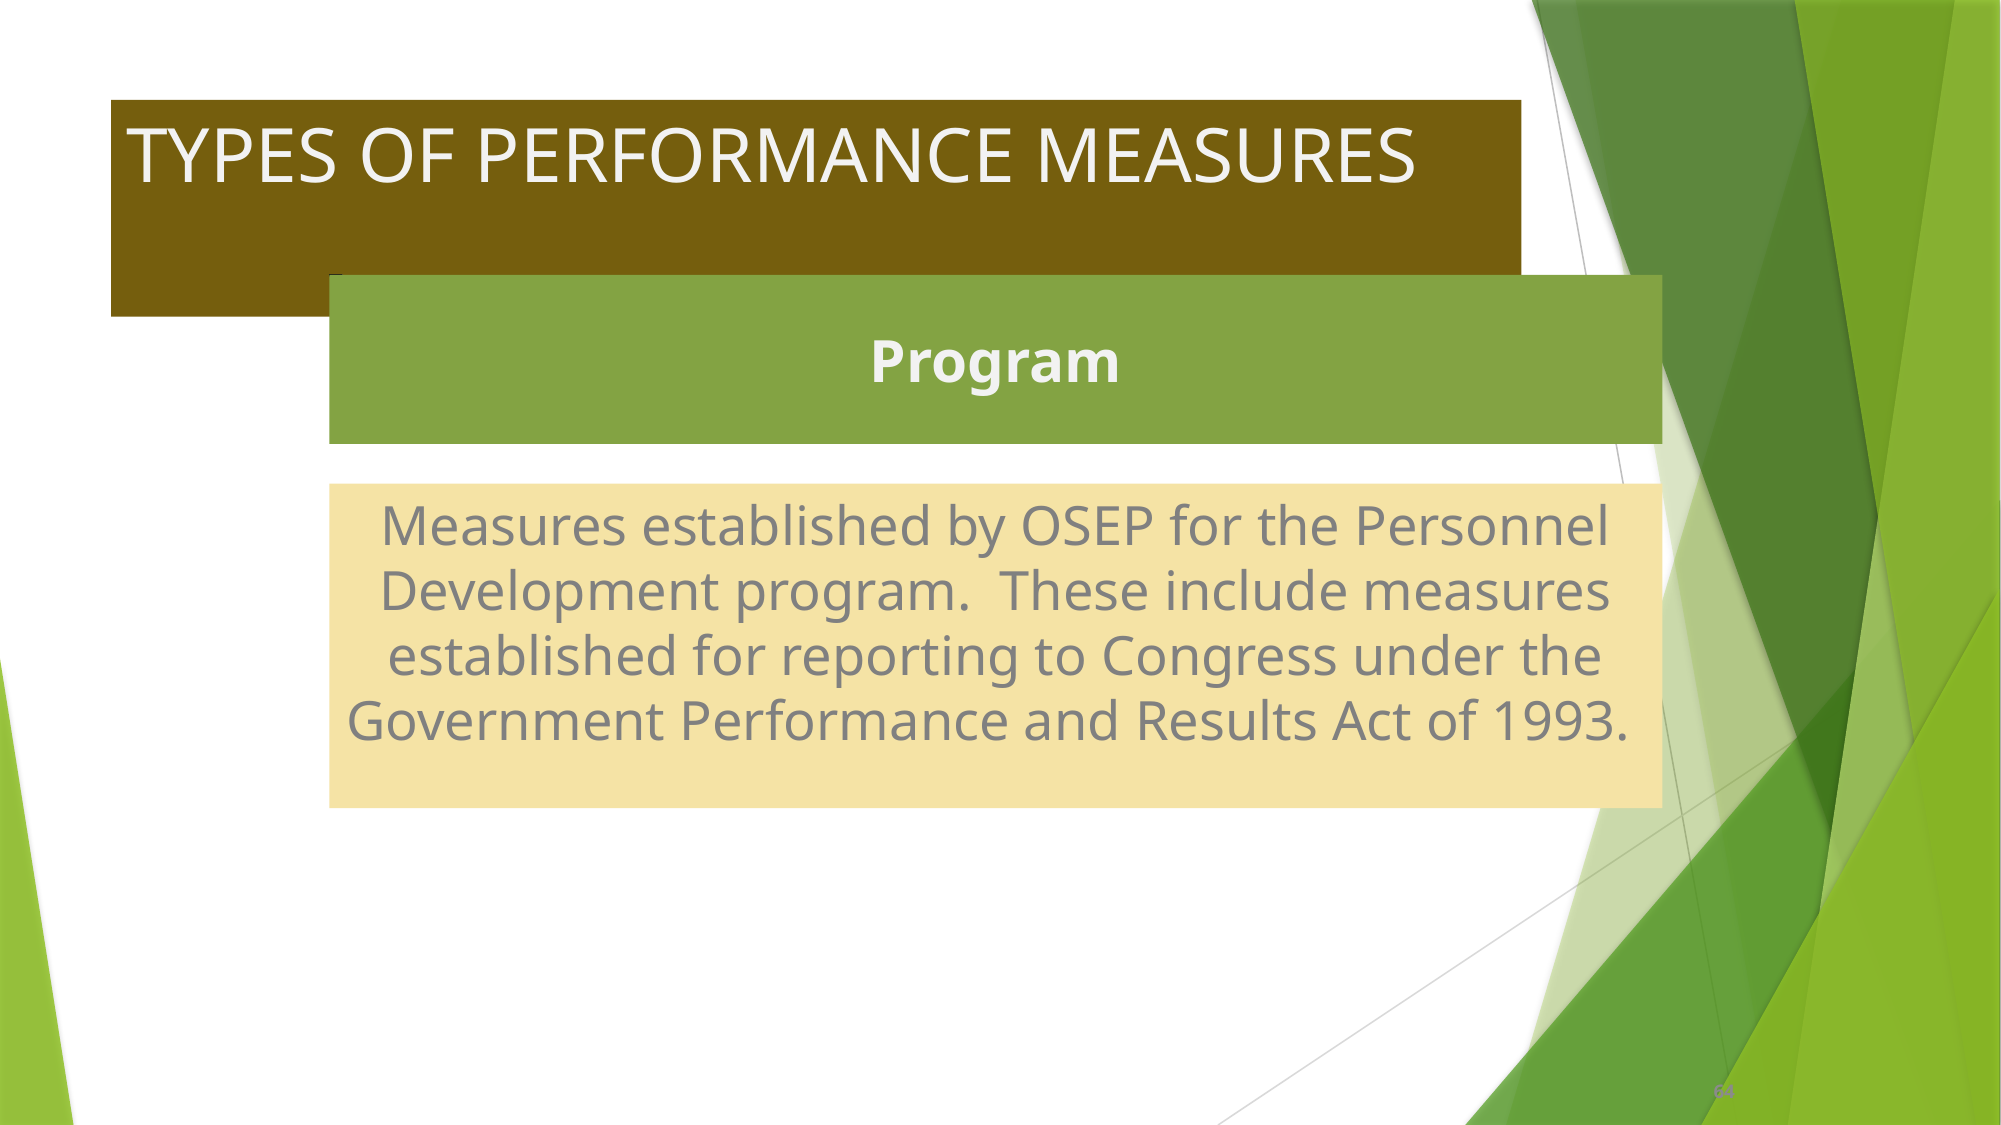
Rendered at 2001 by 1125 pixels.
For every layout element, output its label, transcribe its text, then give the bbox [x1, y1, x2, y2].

slide_number 64 [1400, 1062, 1750, 1123]
text_box Measures established by OSEP for the Personnel Development program. These include measures established for reporting to Congress under the Government Performance and Results Act of 1993. [329, 483, 1663, 809]
text_box Program [329, 274, 1663, 444]
title TYPES OF PERFORMANCE MEASURES [111, 99, 1522, 317]
